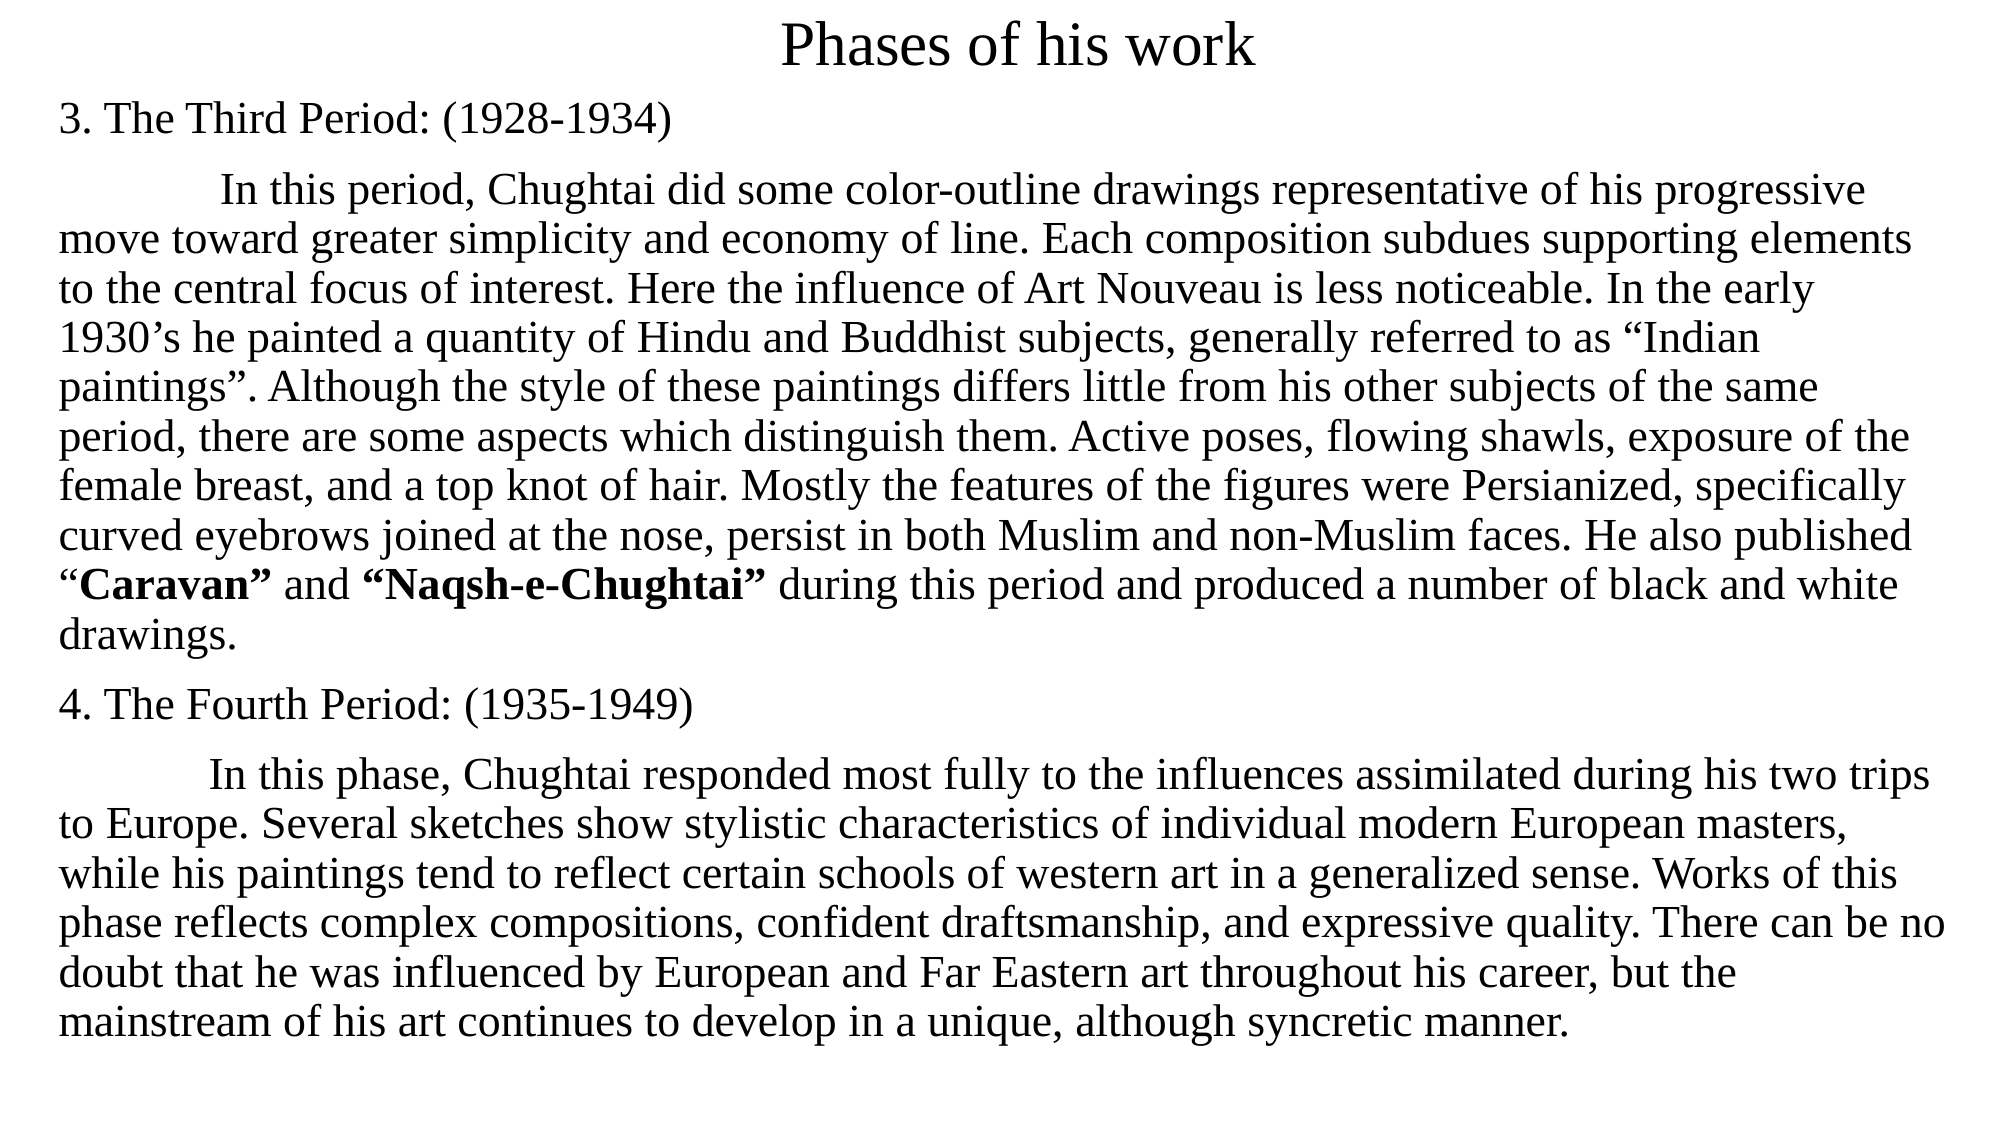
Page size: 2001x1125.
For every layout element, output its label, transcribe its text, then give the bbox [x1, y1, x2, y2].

title Phases of his work [173, 3, 1863, 86]
list 3. The Third Period: (1928-1934) In this period, Chughtai did some color-outline drawings representative of his progressive move toward greater simplicity and economy of line. Each composition subdues supporting elements to the central focus of interest. Here the influence of Art Nouveau is less noticeable. In the early 1930’s he painted a quantity of Hindu and Buddhist subjects, generally referred to as “Indian paintings”. Although the style of these paintings differs little from his other subjects of the same period, there are some aspects which distinguish them. Active poses, flowing shawls, exposure of the female breast, and a top knot of hair. Mostly the features of the figures were Persianized, specifically curved eyebrows joined at the nose, persist in both Muslim and non-Muslim faces. He also published “Caravan” and “Naqsh-e-Chughtai” during this period and produced a number of black and white drawings. 4. The Fourth Period: (1935-1949) In this phase, Chughtai responded most fully to the influences assimilated during his two trips to Europe. Several sketches show stylistic characteristics of individual modern European masters, while his paintings tend to reflect certain schools of western art in a generalized sense. Works of this phase reflects complex compositions, confident draftsmanship, and expressive quality. There can be no doubt that he was influenced by European and Far Eastern art throughout his career, but the mainstream of his art continues to develop in a unique, although syncretic manner. [43, 86, 1963, 1074]
